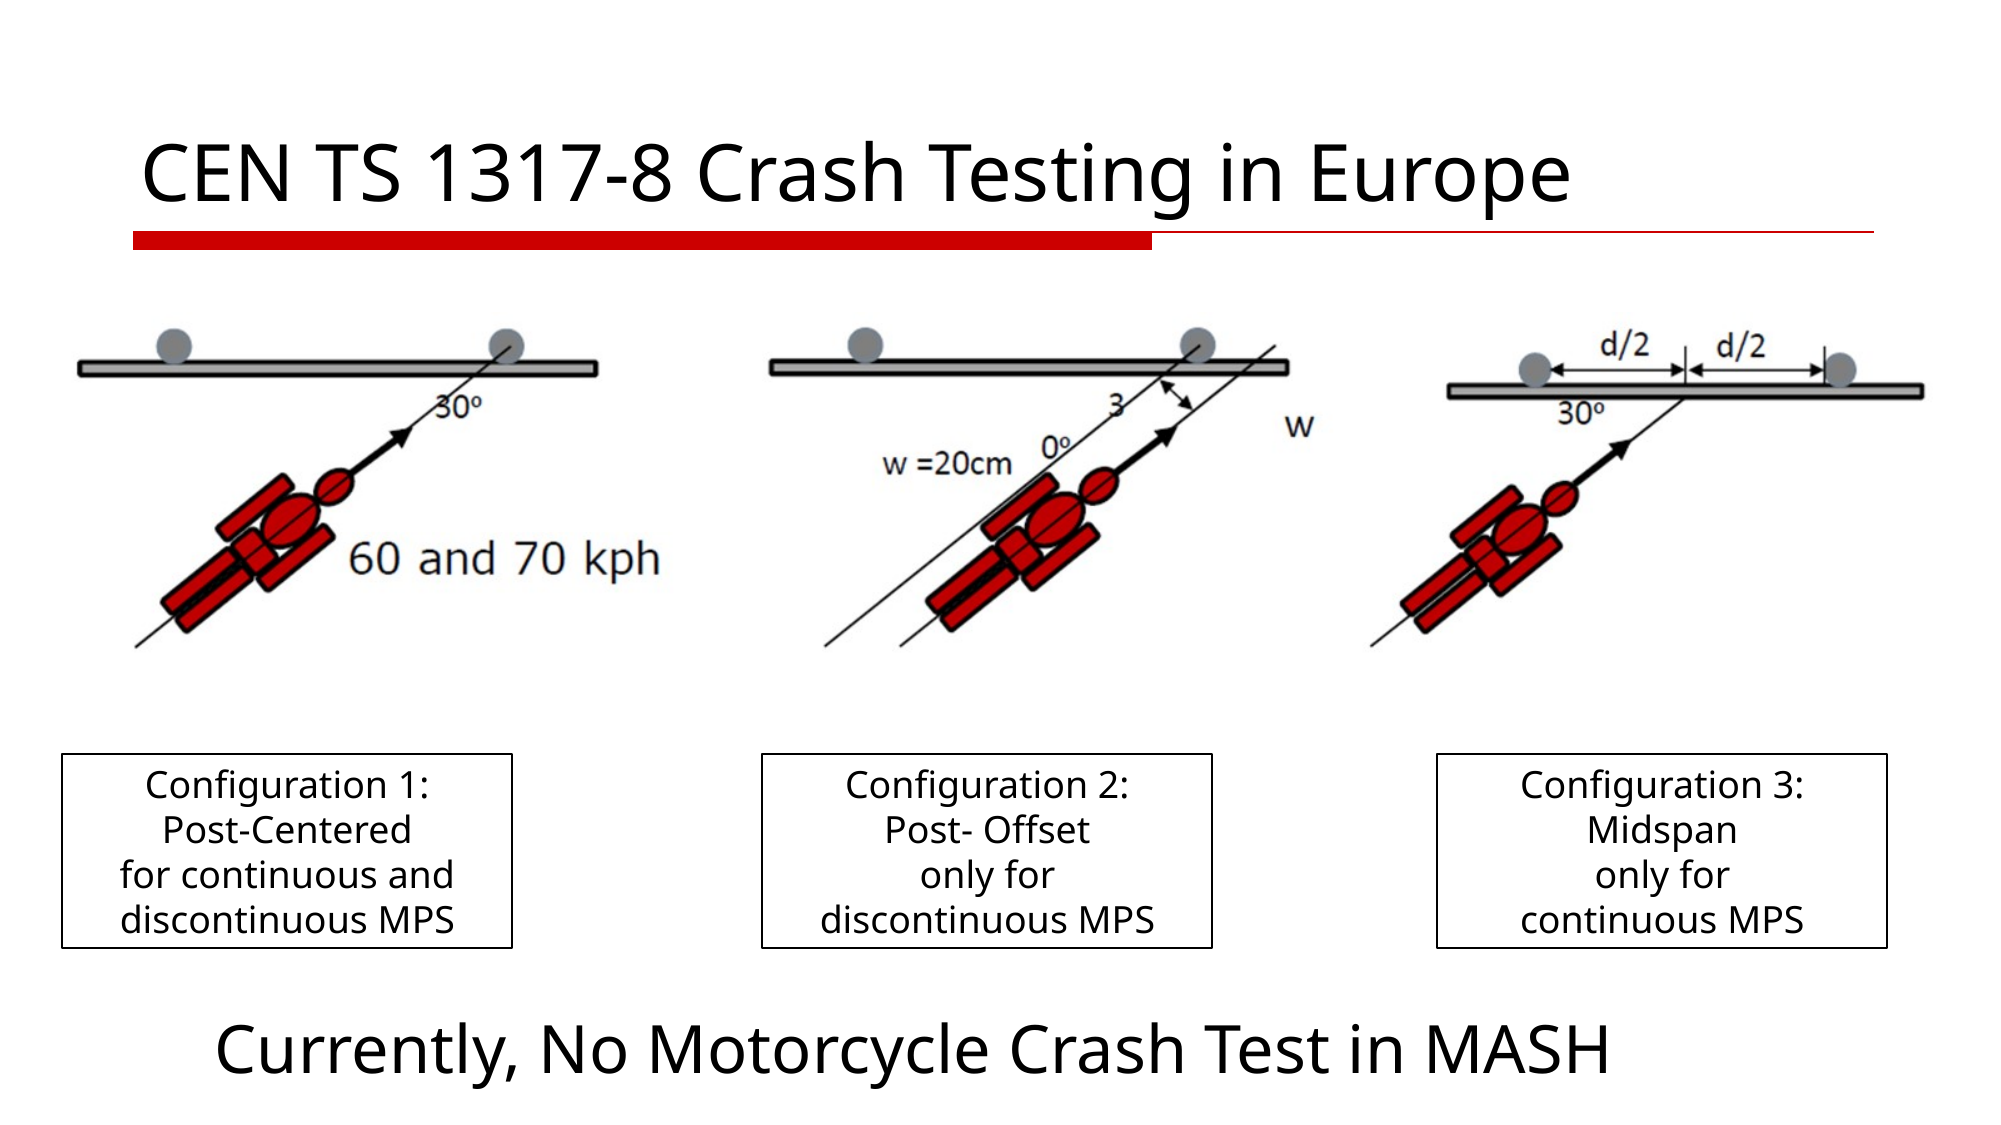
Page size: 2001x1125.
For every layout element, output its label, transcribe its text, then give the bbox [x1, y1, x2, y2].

text_box Configuration 2: Post- Offset only for discontinuous MPS [762, 753, 1213, 949]
text_box Configuration 1: Post-Centered for continuous and discontinuous MPS [62, 753, 513, 949]
picture [32, 312, 1963, 696]
text_box Configuration 3: Midspan only for continuous MPS [1437, 753, 1888, 949]
text_box Currently, No Motorcycle Crash Test in MASH [200, 999, 1800, 1095]
title CEN TS 1317-8 Crash Testing in Europe [125, 25, 1876, 226]
